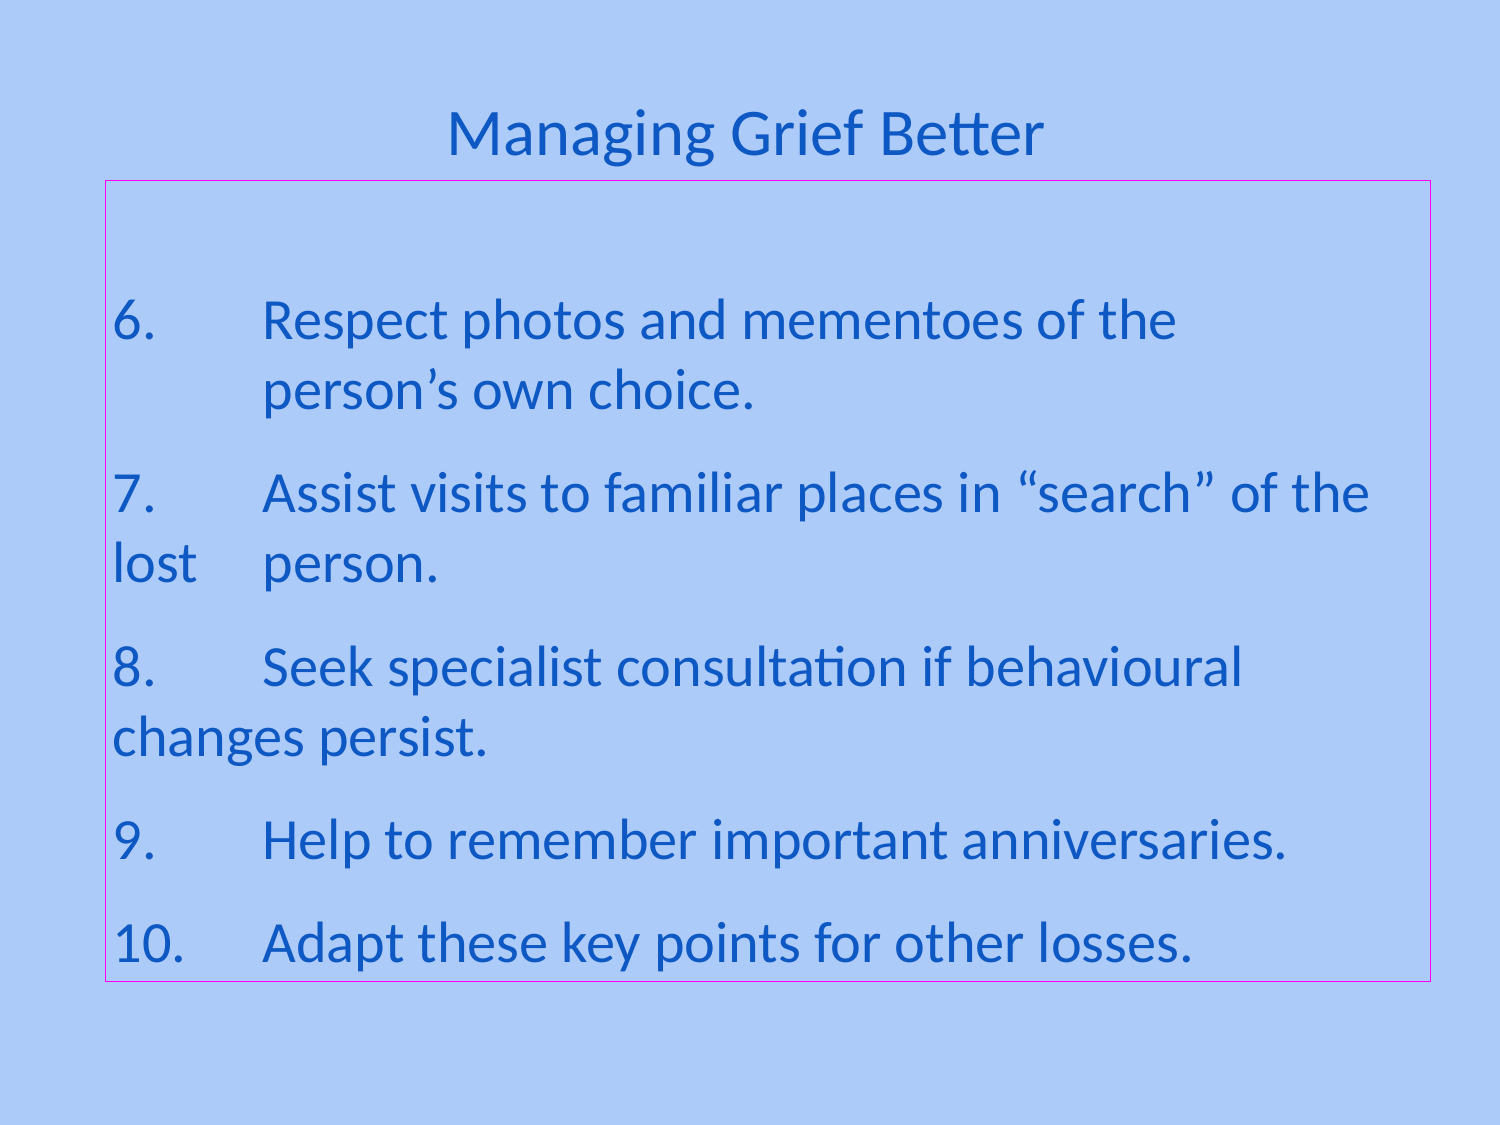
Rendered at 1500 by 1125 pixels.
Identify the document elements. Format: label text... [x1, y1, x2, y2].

text_box 6. Respect photos and mementoes of the person’s own choice. 7. Assist visits to familiar places in “search” of the lost person. 8. Seek specialist consultation if behavioural changes persist. 9. Help to remember important anniversaries. 10. Adapt these key points for other losses. [105, 180, 1431, 982]
text_box Managing Grief Better [139, 80, 1354, 176]
